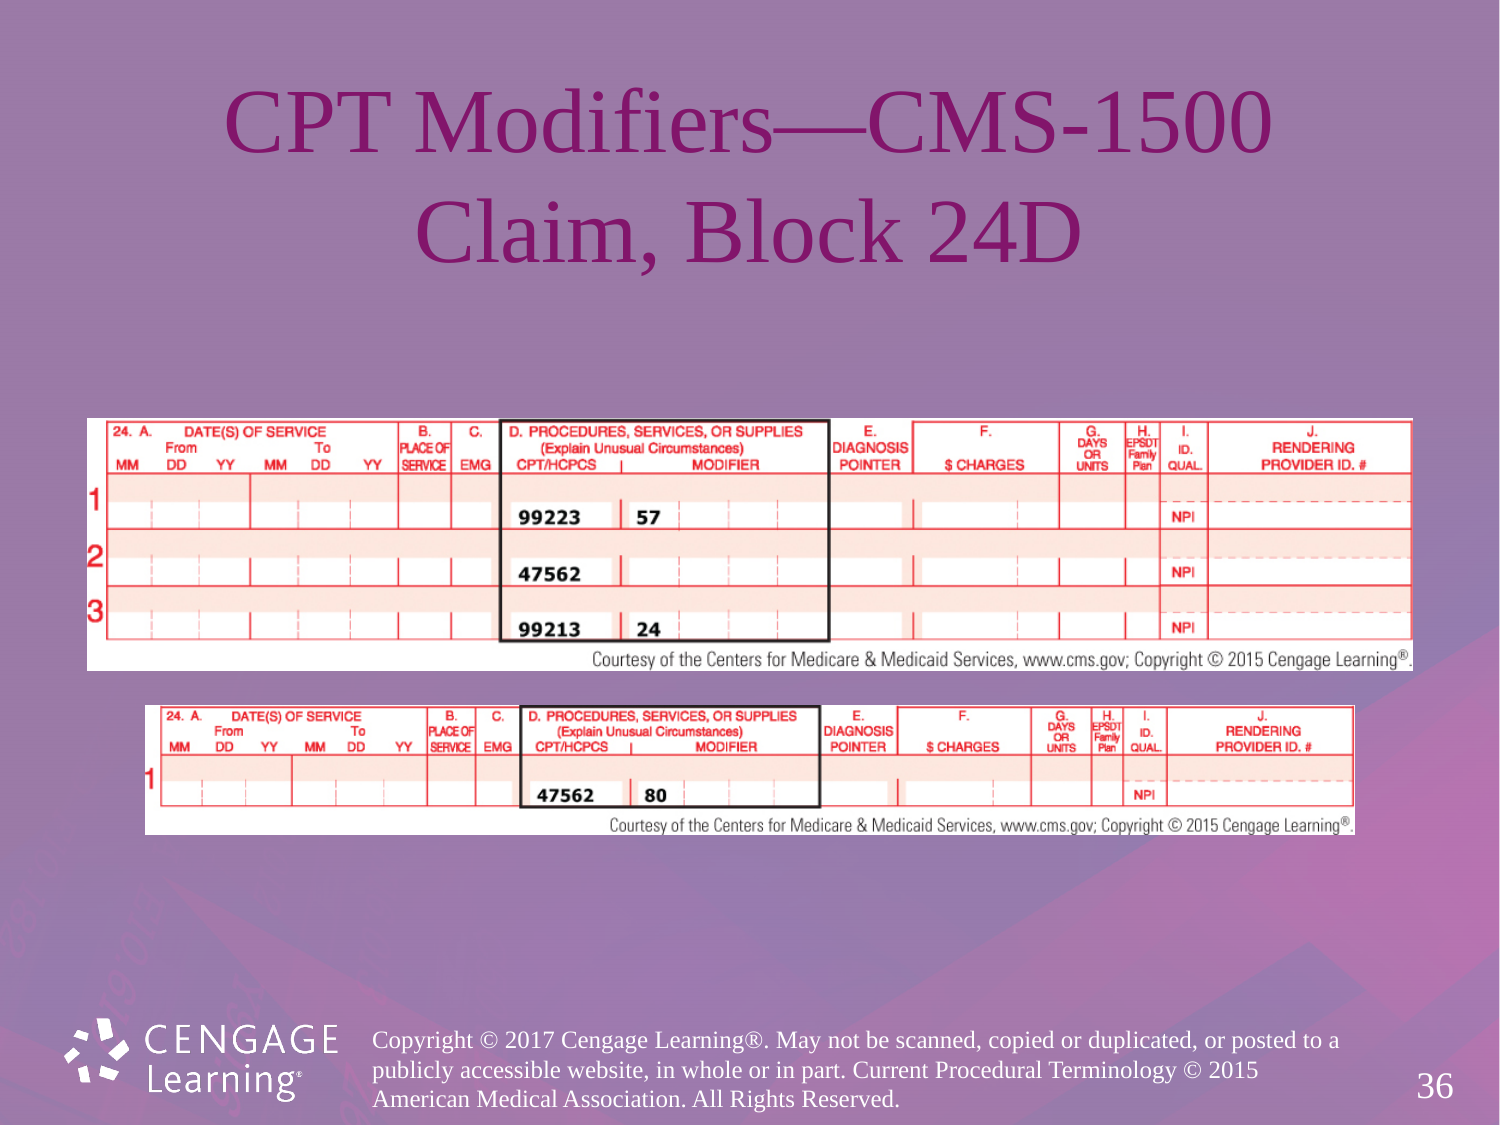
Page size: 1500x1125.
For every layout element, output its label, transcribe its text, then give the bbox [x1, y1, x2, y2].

title CPT Modifiers—CMS-1500 Claim, Block 24D [112, 60, 1388, 280]
picture [0, 0, 1500, 1125]
